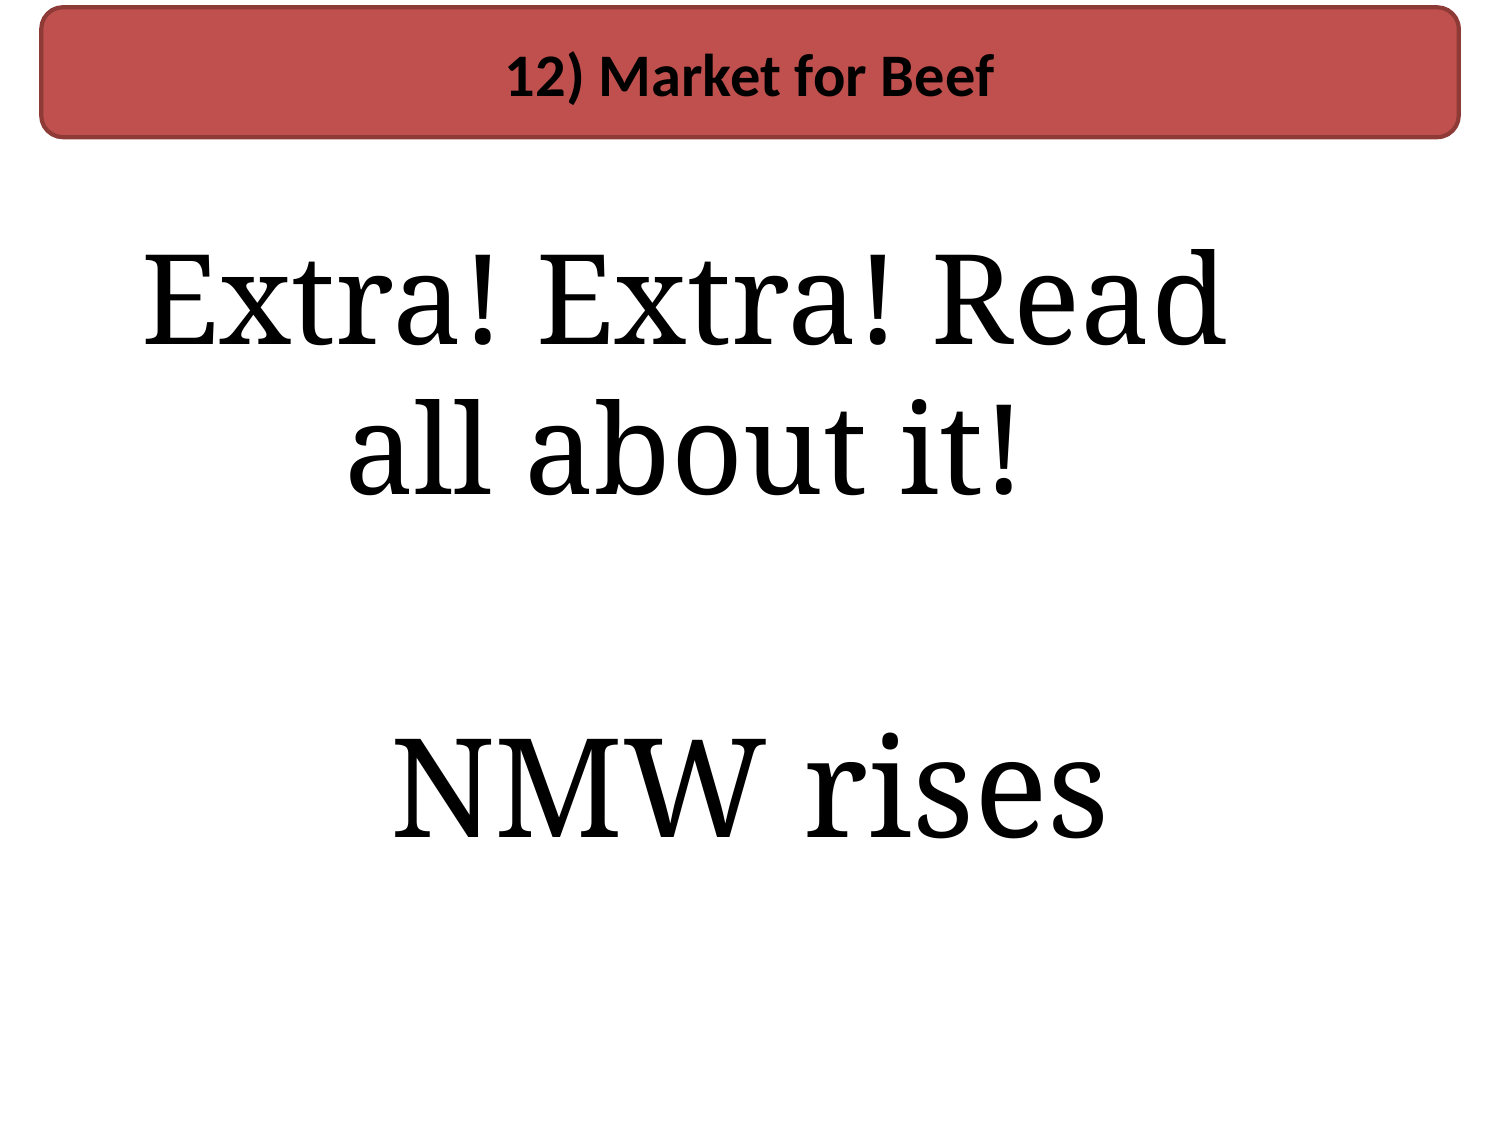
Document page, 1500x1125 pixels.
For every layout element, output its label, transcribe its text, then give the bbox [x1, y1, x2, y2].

text_box NMW rises [102, 692, 1397, 873]
text_box 12) Market for Beef [39, 5, 1461, 140]
text_box Extra! Extra! Read all about it! [100, 211, 1270, 527]
